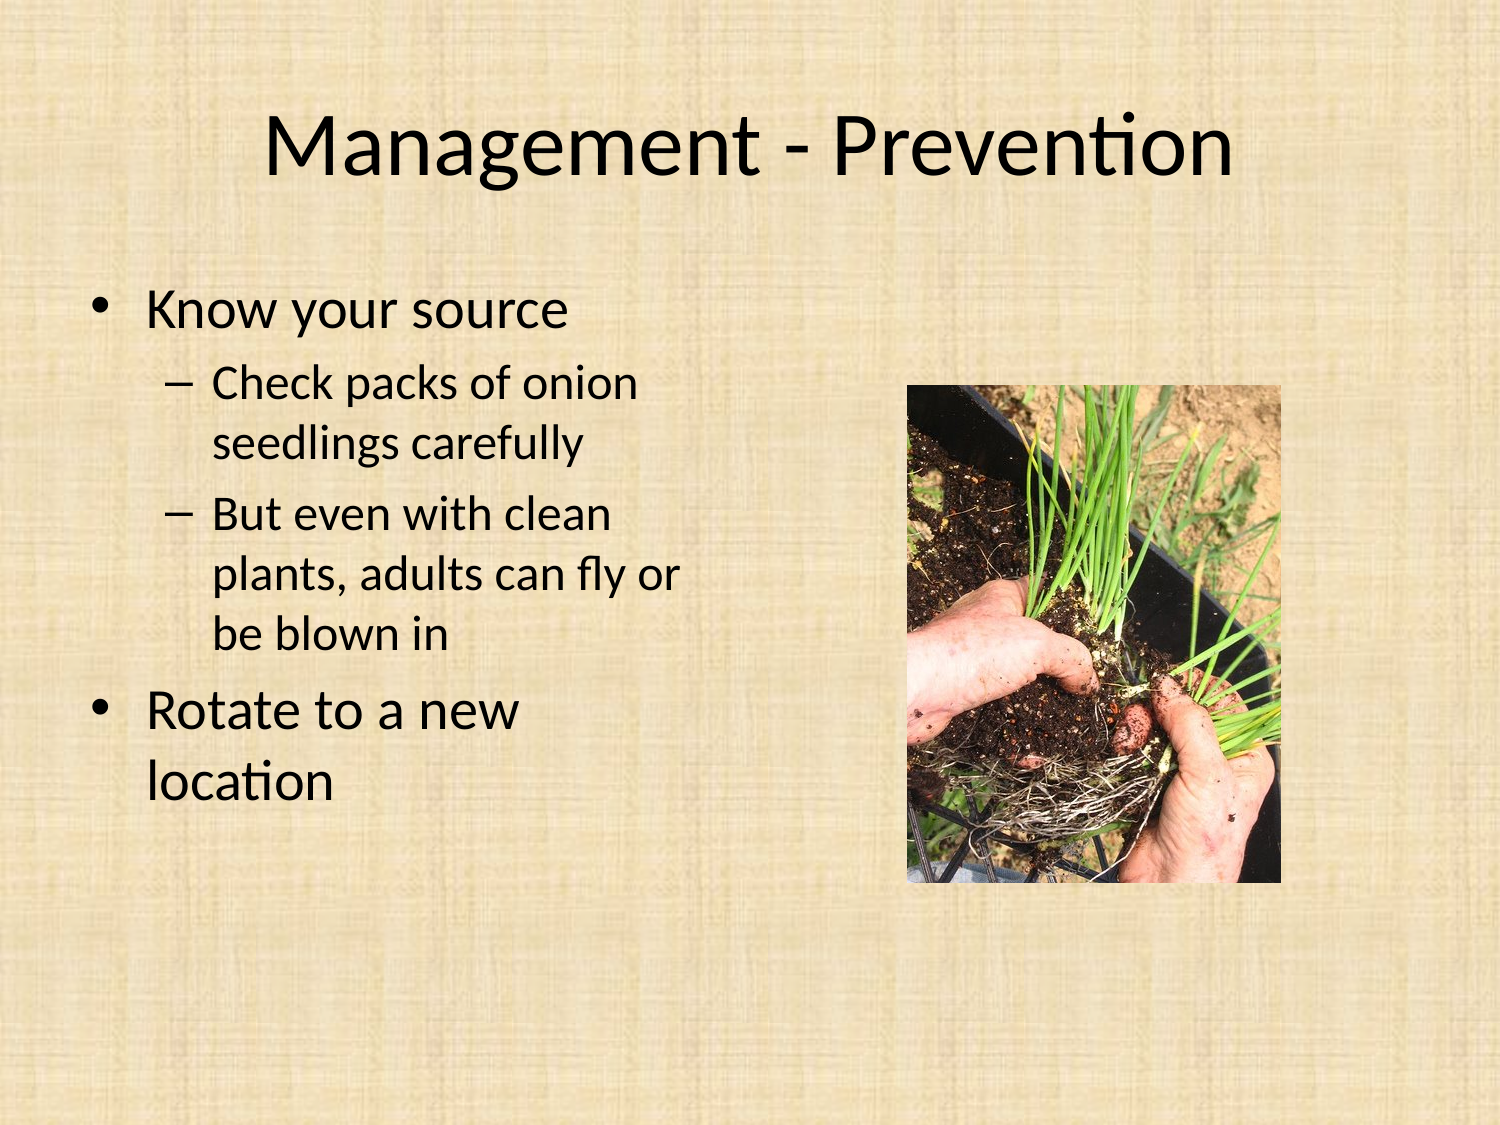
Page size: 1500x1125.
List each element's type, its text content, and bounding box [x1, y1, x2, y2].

title Management - Prevention [75, 45, 1425, 233]
list Know your source Check packs of onion seedlings carefully But even with clean plants, adults can fly or be blown in Rotate to a new location [75, 262, 738, 1005]
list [907, 384, 1281, 883]
